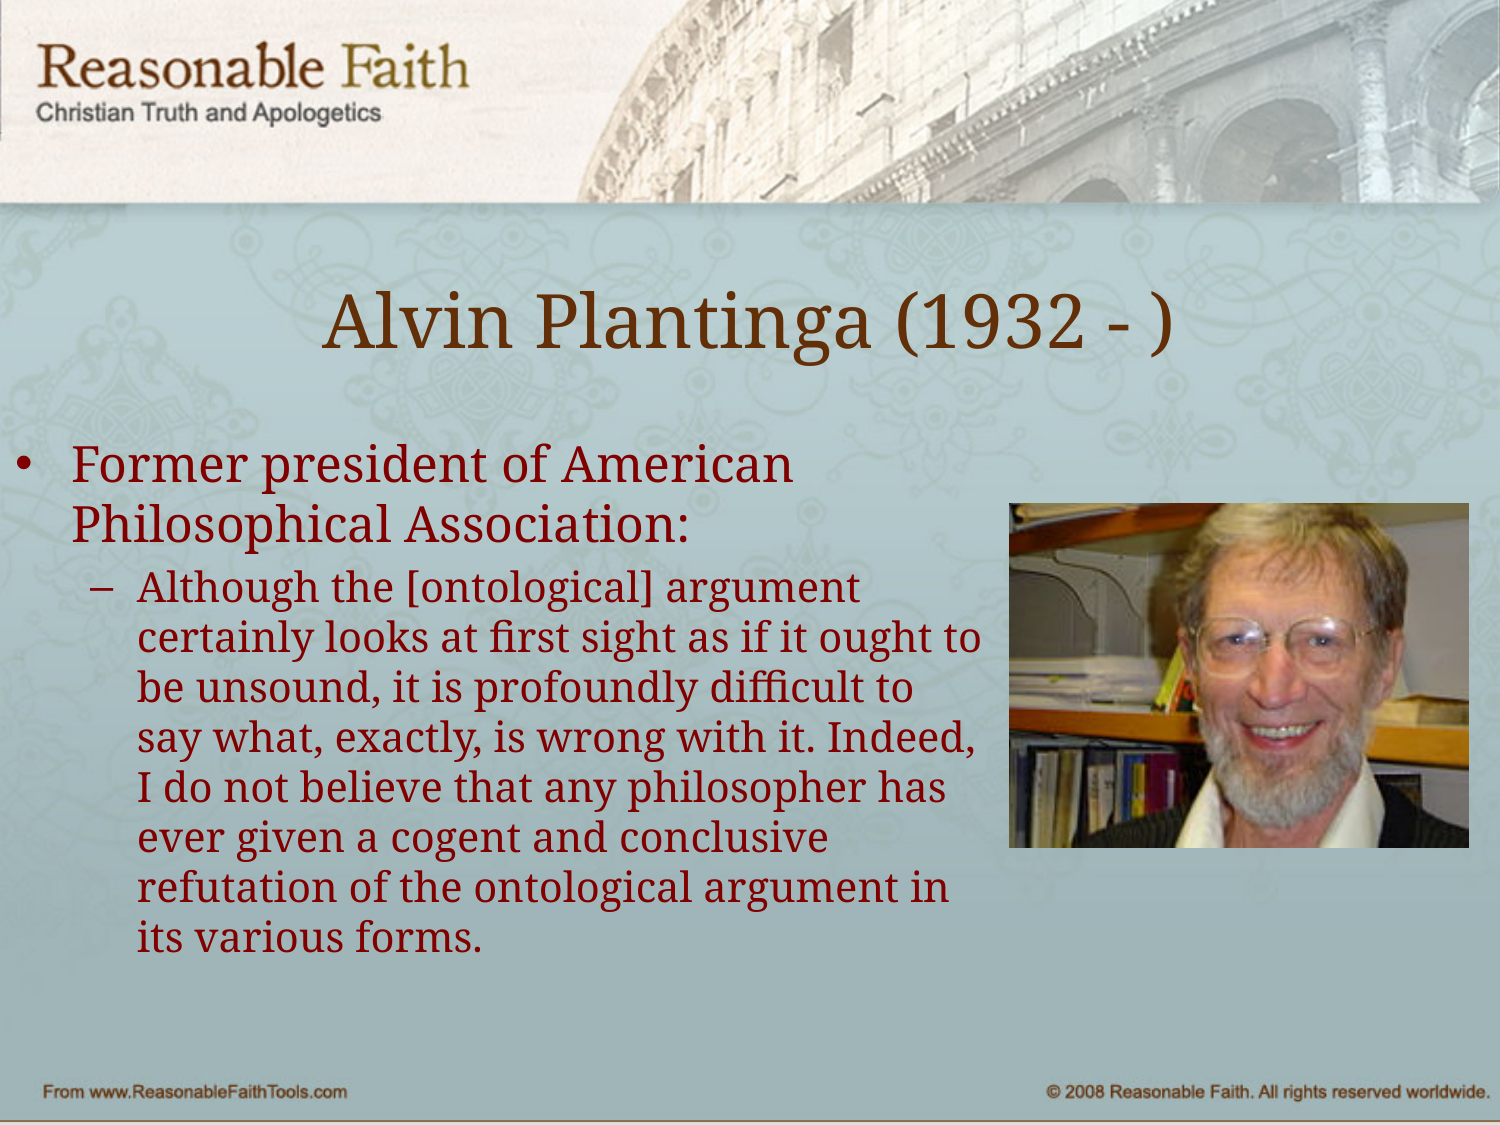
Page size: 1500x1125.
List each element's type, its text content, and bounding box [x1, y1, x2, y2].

list Former president of American Philosophical Association: Although the [ontological] argument certainly looks at first sight as if it ought to be unsound, it is profoundly difficult to say what, exactly, is wrong with it. Indeed, I do not believe that any philosopher has ever given a cogent and conclusive refutation of the ontological argument in its various forms. [0, 424, 999, 1059]
picture [0, 0, 1500, 1125]
title Alvin Plantinga (1932 - ) [75, 224, 1425, 413]
